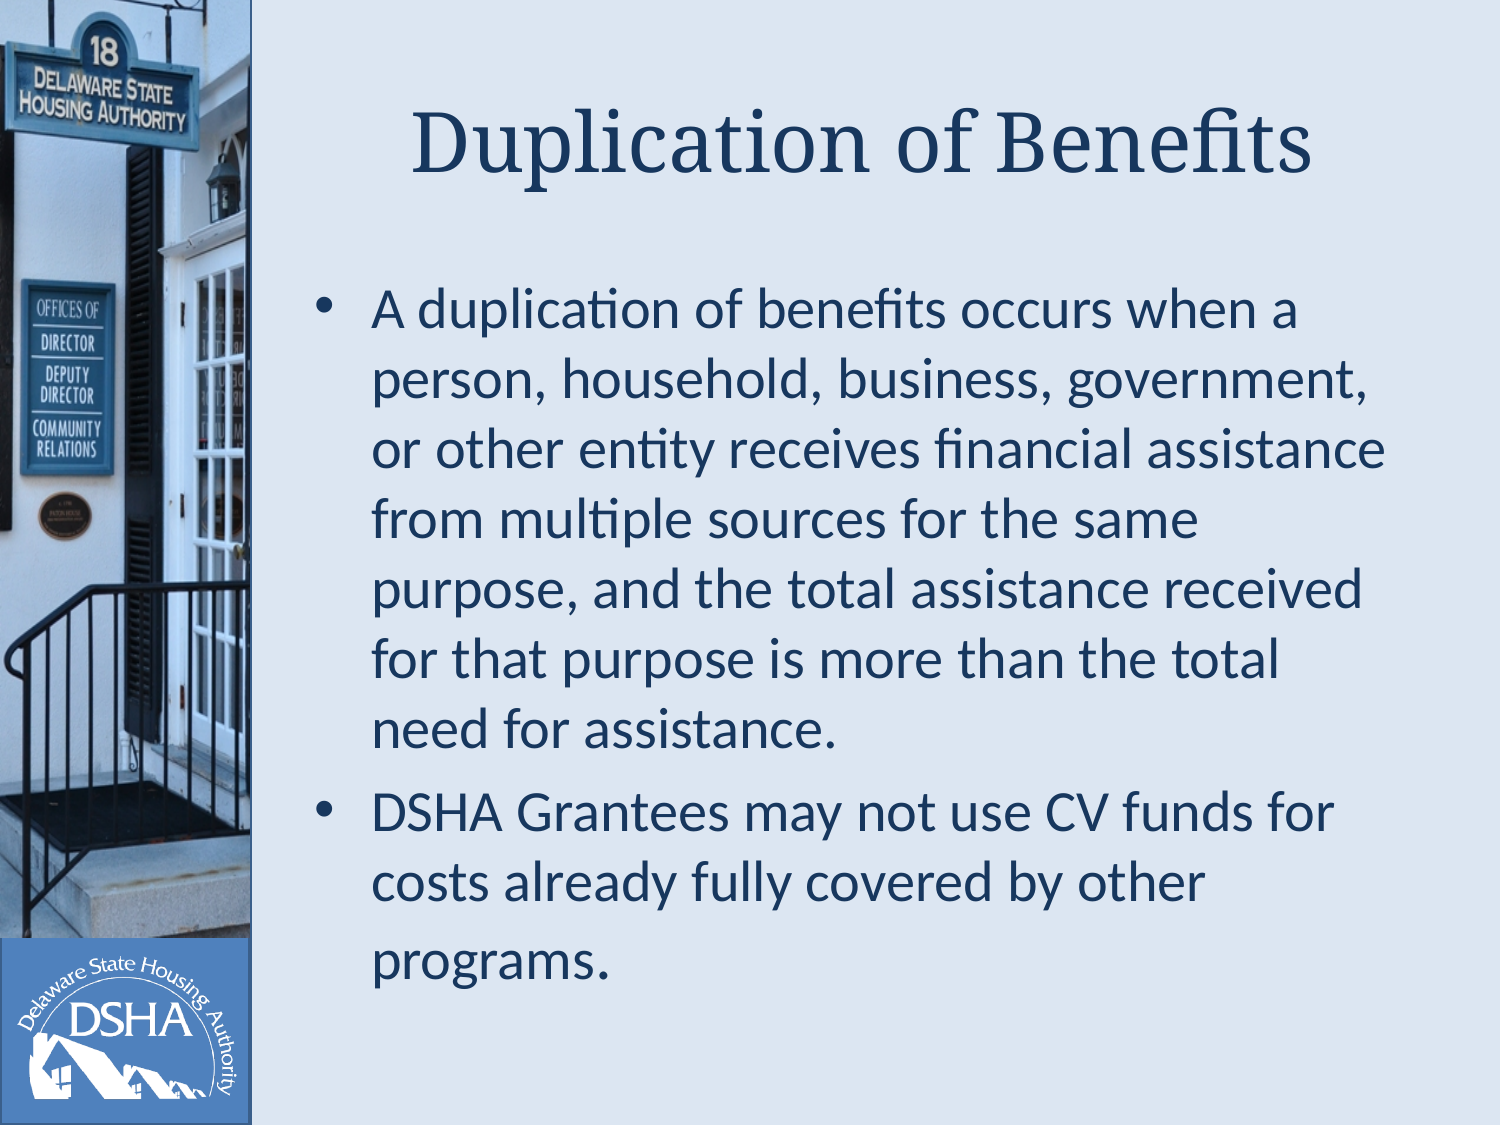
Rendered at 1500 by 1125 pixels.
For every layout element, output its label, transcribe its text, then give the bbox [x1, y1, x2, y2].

list A duplication of benefits occurs when a person, household, business, government, or other entity receives financial assistance from multiple sources for the same purpose, and the total assistance received for that purpose is more than the total need for assistance. DSHA Grantees may not use CV funds for costs already fully covered by other programs. [300, 262, 1425, 1050]
picture [17, 956, 238, 1100]
title Duplication of Benefits [300, 45, 1425, 233]
picture [0, 0, 250, 938]
